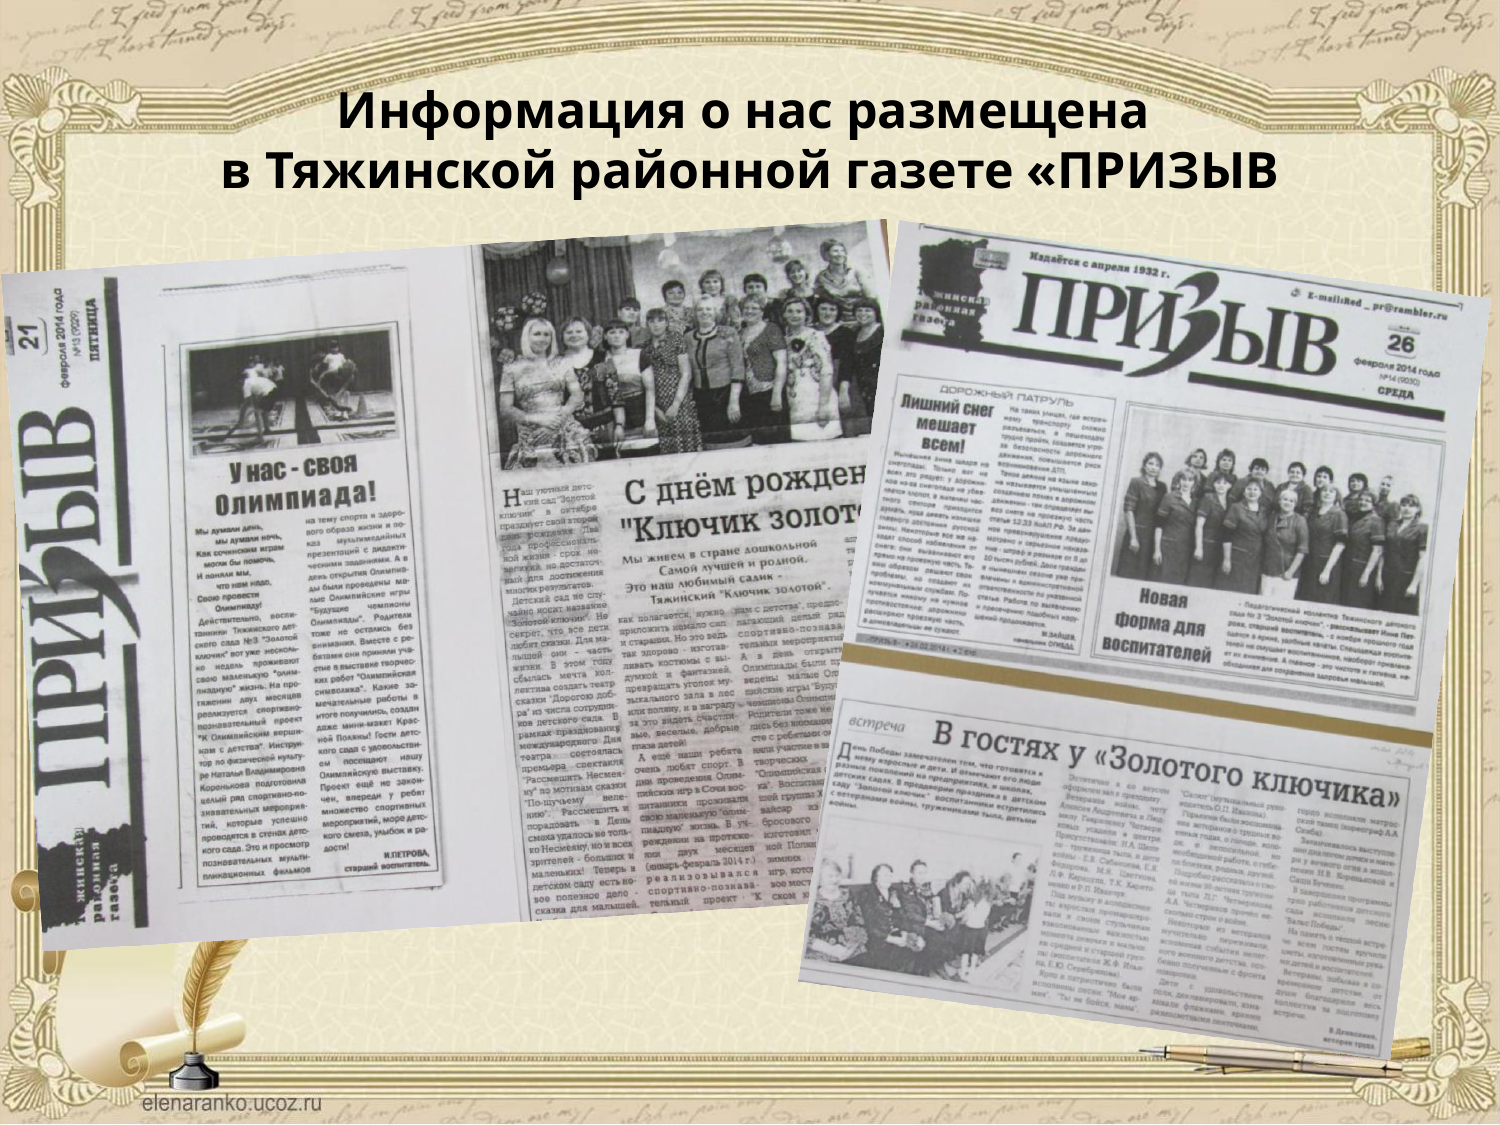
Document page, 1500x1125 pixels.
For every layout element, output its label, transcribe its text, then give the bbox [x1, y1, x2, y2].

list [19, 244, 908, 925]
picture [0, 0, 1500, 1125]
title Информация о нас размещена в Тяжинской районной газете «ПРИЗЫВ [75, 45, 1425, 233]
